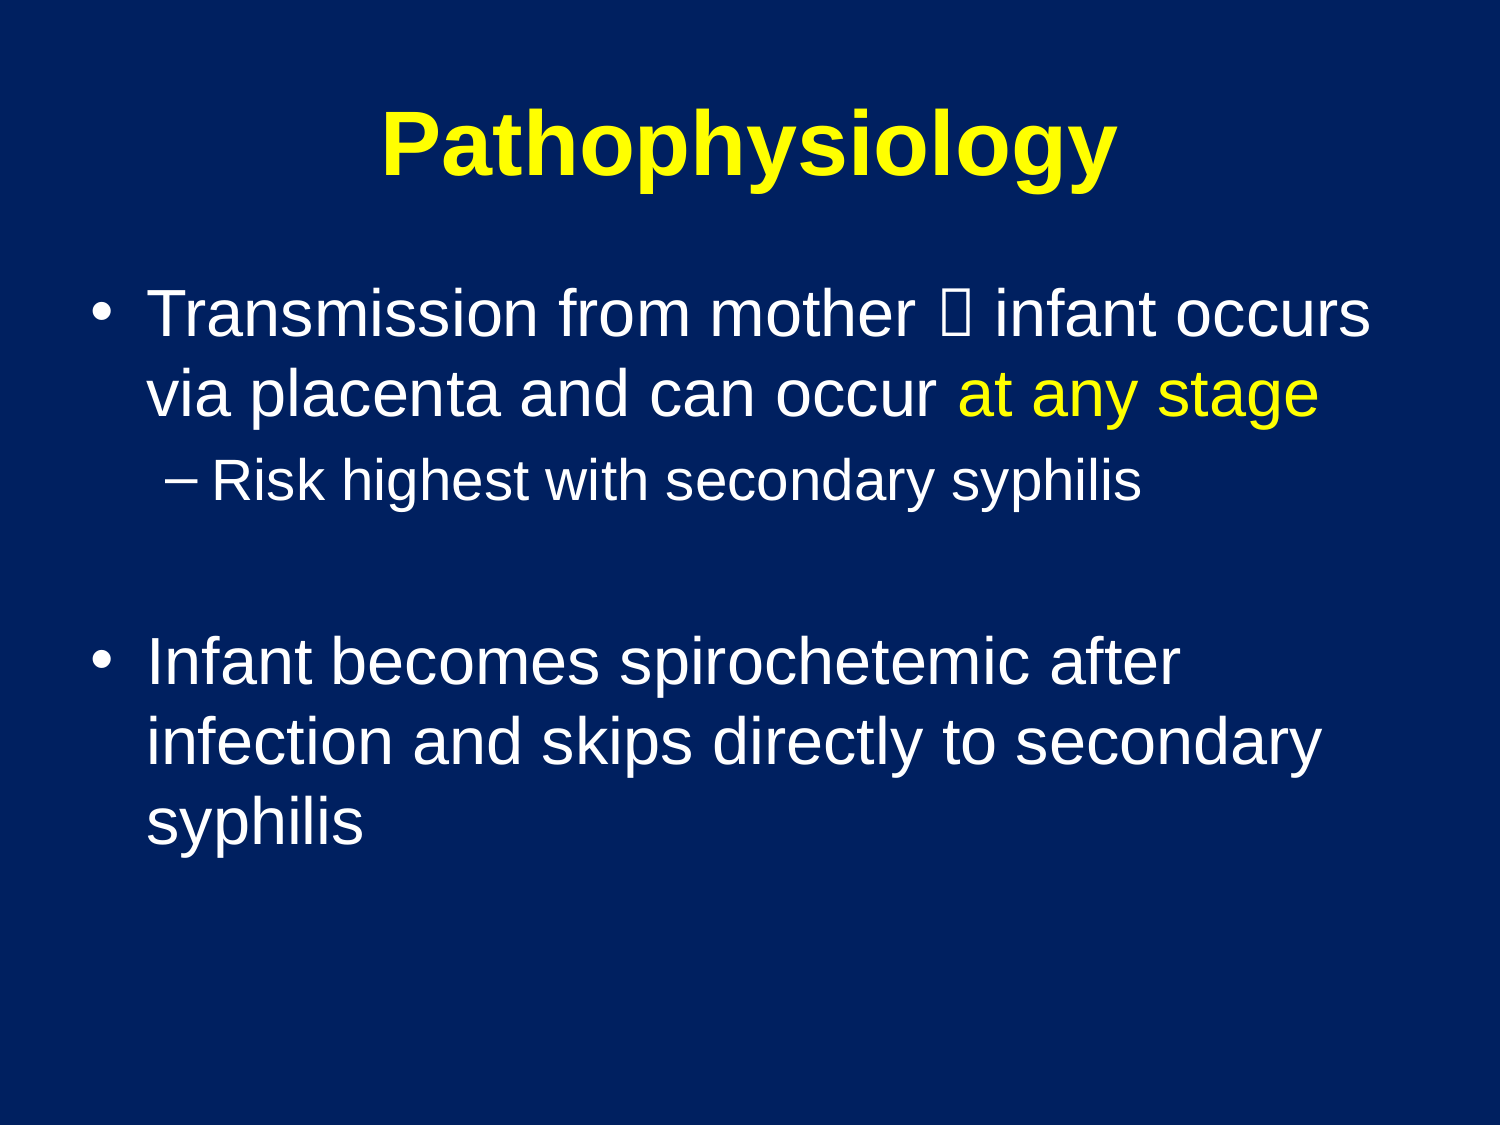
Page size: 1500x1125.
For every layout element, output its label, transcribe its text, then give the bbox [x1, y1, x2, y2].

list Transmission from mother  infant occurs via placenta and can occur at any stage Risk highest with secondary syphilis Infant becomes spirochetemic after infection and skips directly to secondary syphilis [75, 262, 1425, 1005]
title Pathophysiology [75, 45, 1425, 233]
